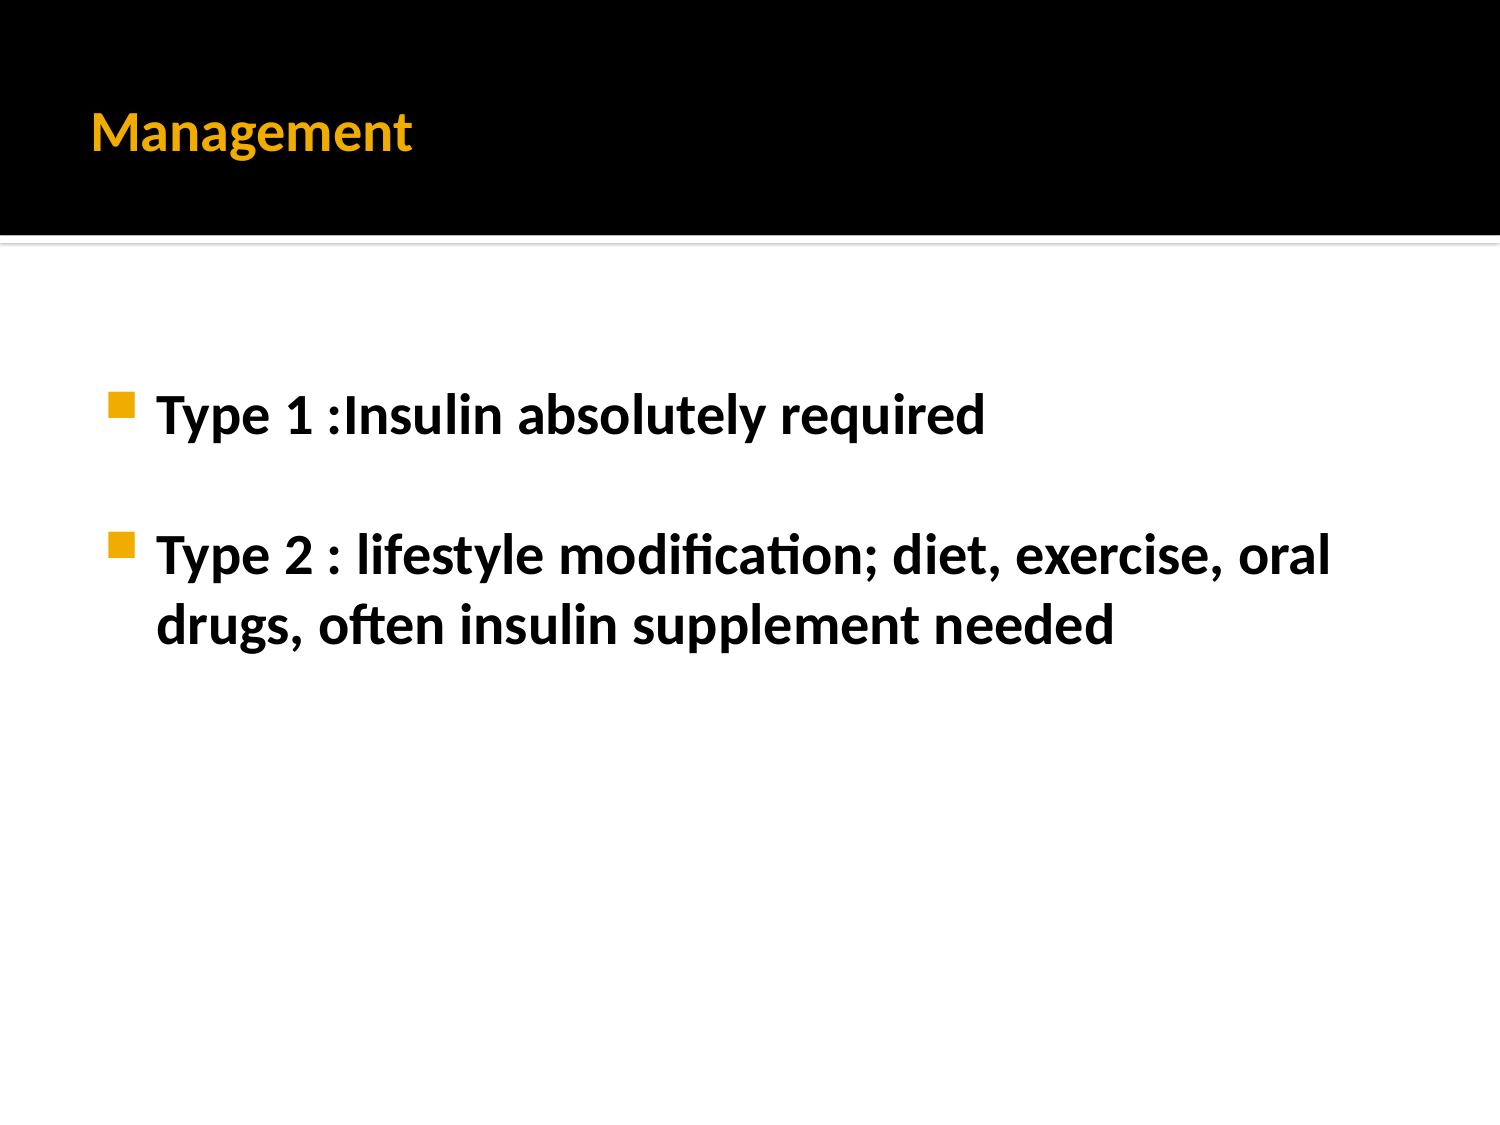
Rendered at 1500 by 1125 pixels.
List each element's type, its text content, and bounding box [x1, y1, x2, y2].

list Type 1 :Insulin absolutely required Type 2 : lifestyle modification; diet, exercise, oral drugs, often insulin supplement needed [75, 291, 1425, 1050]
title Management [75, 25, 1425, 231]
